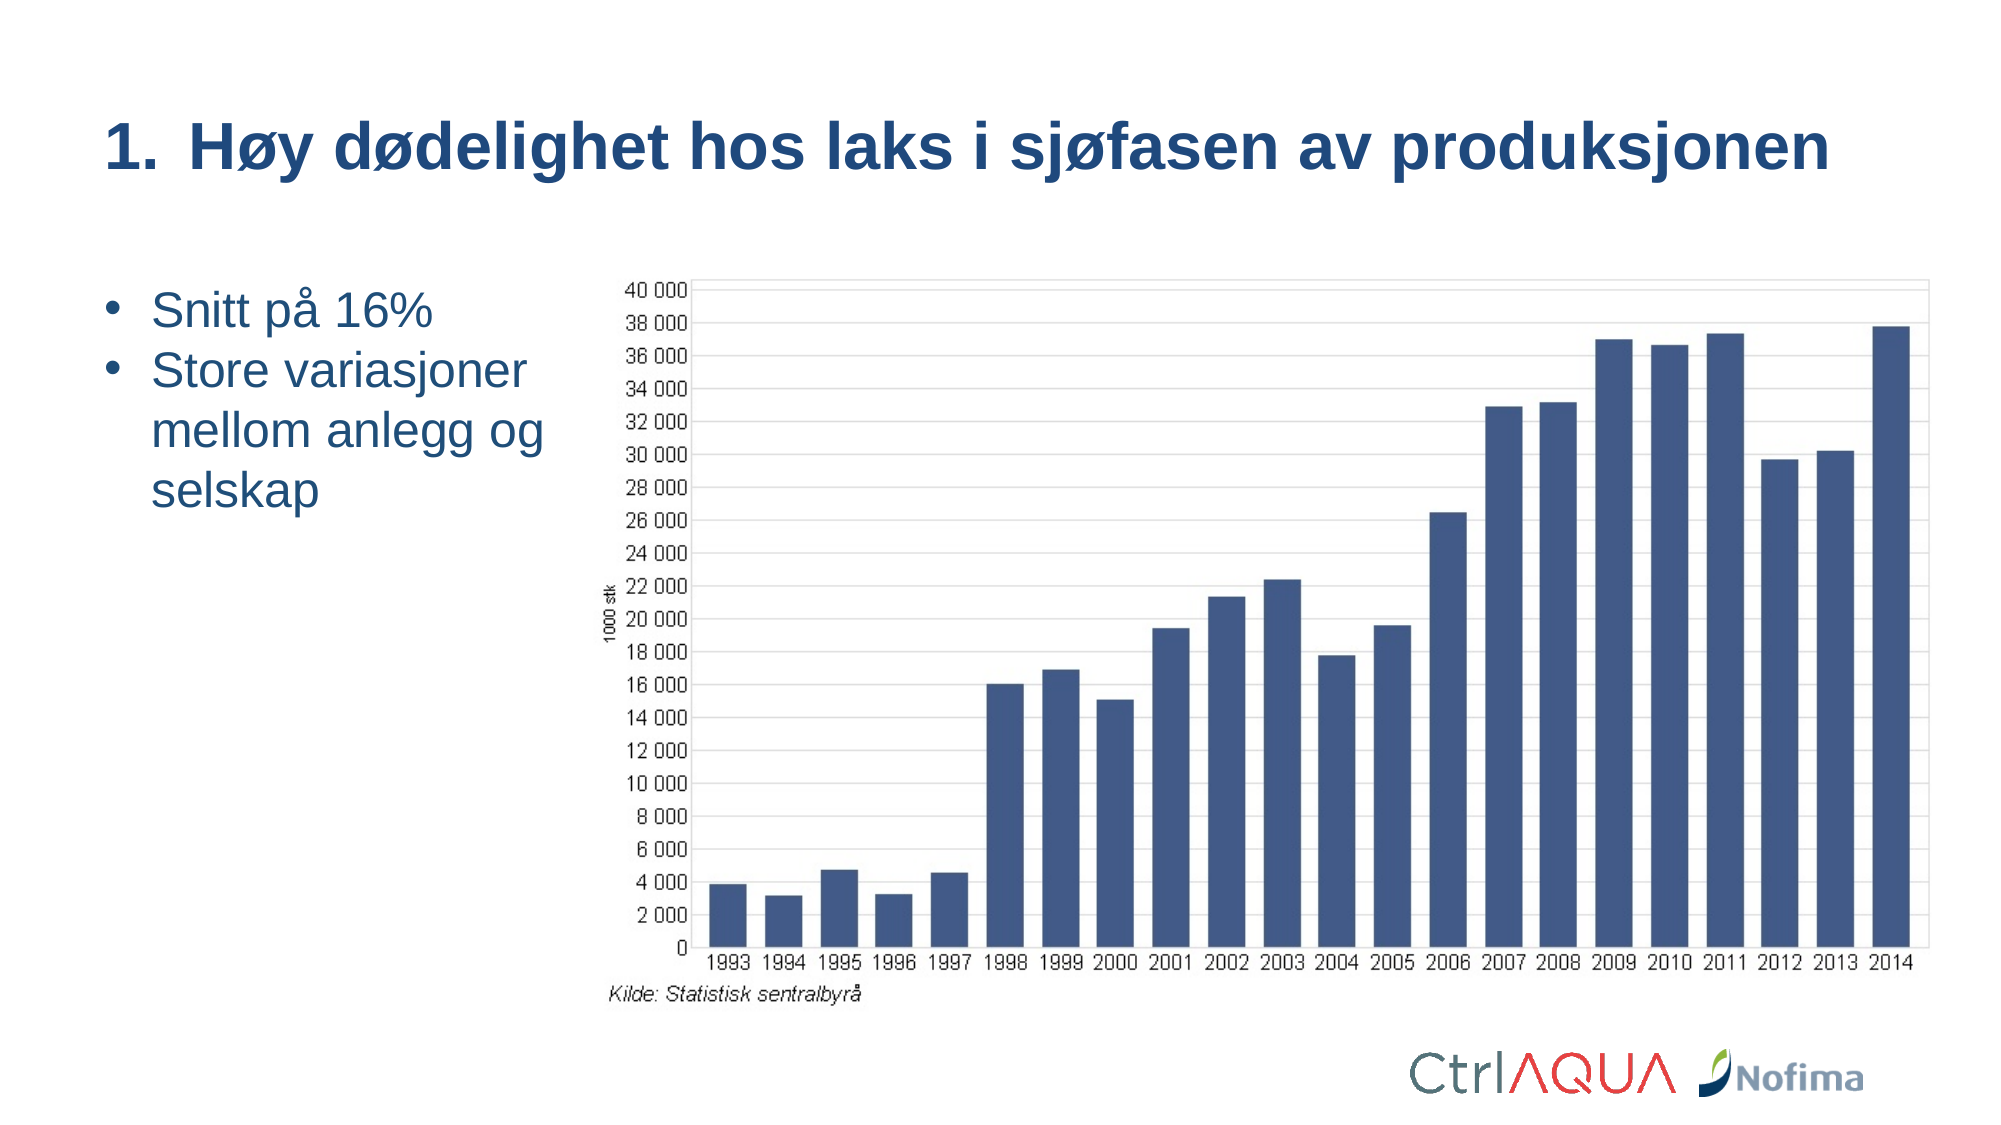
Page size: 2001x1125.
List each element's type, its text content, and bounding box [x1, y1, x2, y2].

picture [1410, 1051, 1676, 1094]
picture [571, 269, 2000, 1023]
picture [1699, 1049, 1863, 1097]
text_box Snitt på 16% Store variasjoner mellom anlegg og selskap [89, 269, 571, 525]
text_box Høy dødelighet hos laks i sjøfasen av produksjonen [89, 95, 1917, 187]
